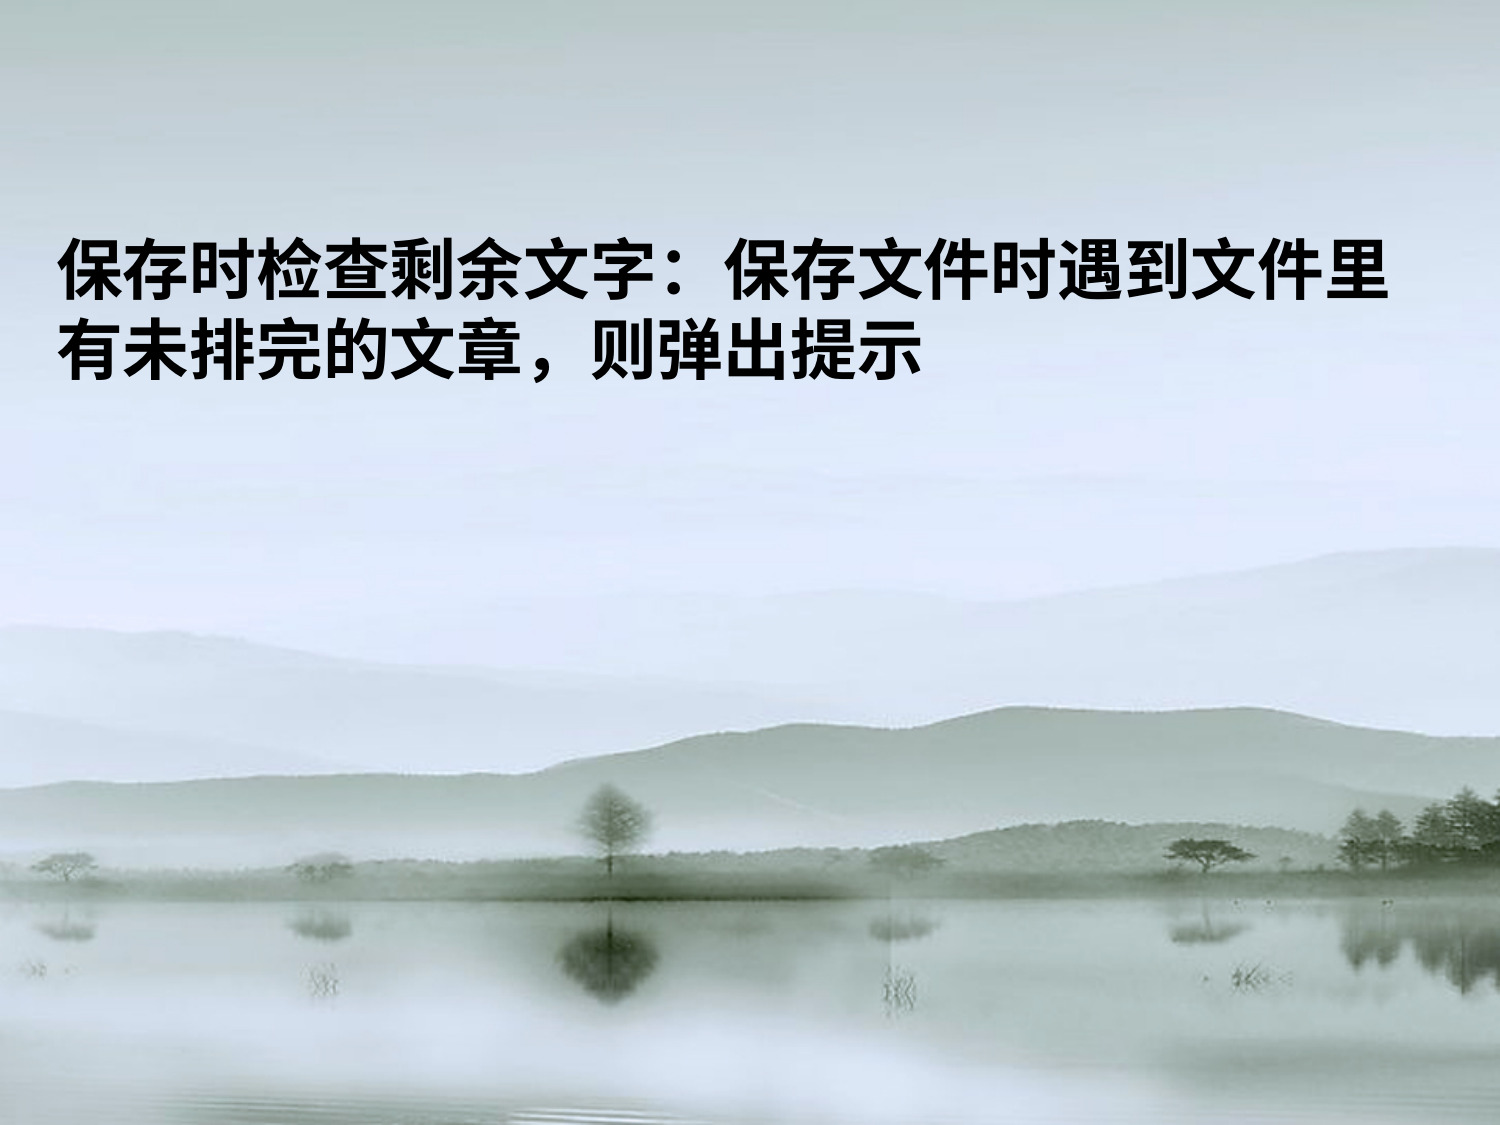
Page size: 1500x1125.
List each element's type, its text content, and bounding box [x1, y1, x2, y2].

list 保存时检查剩余文字：保存文件时遇到文件里有未排完的文章，则弹出提示 [41, 220, 1459, 1083]
picture [0, 0, 1500, 1125]
